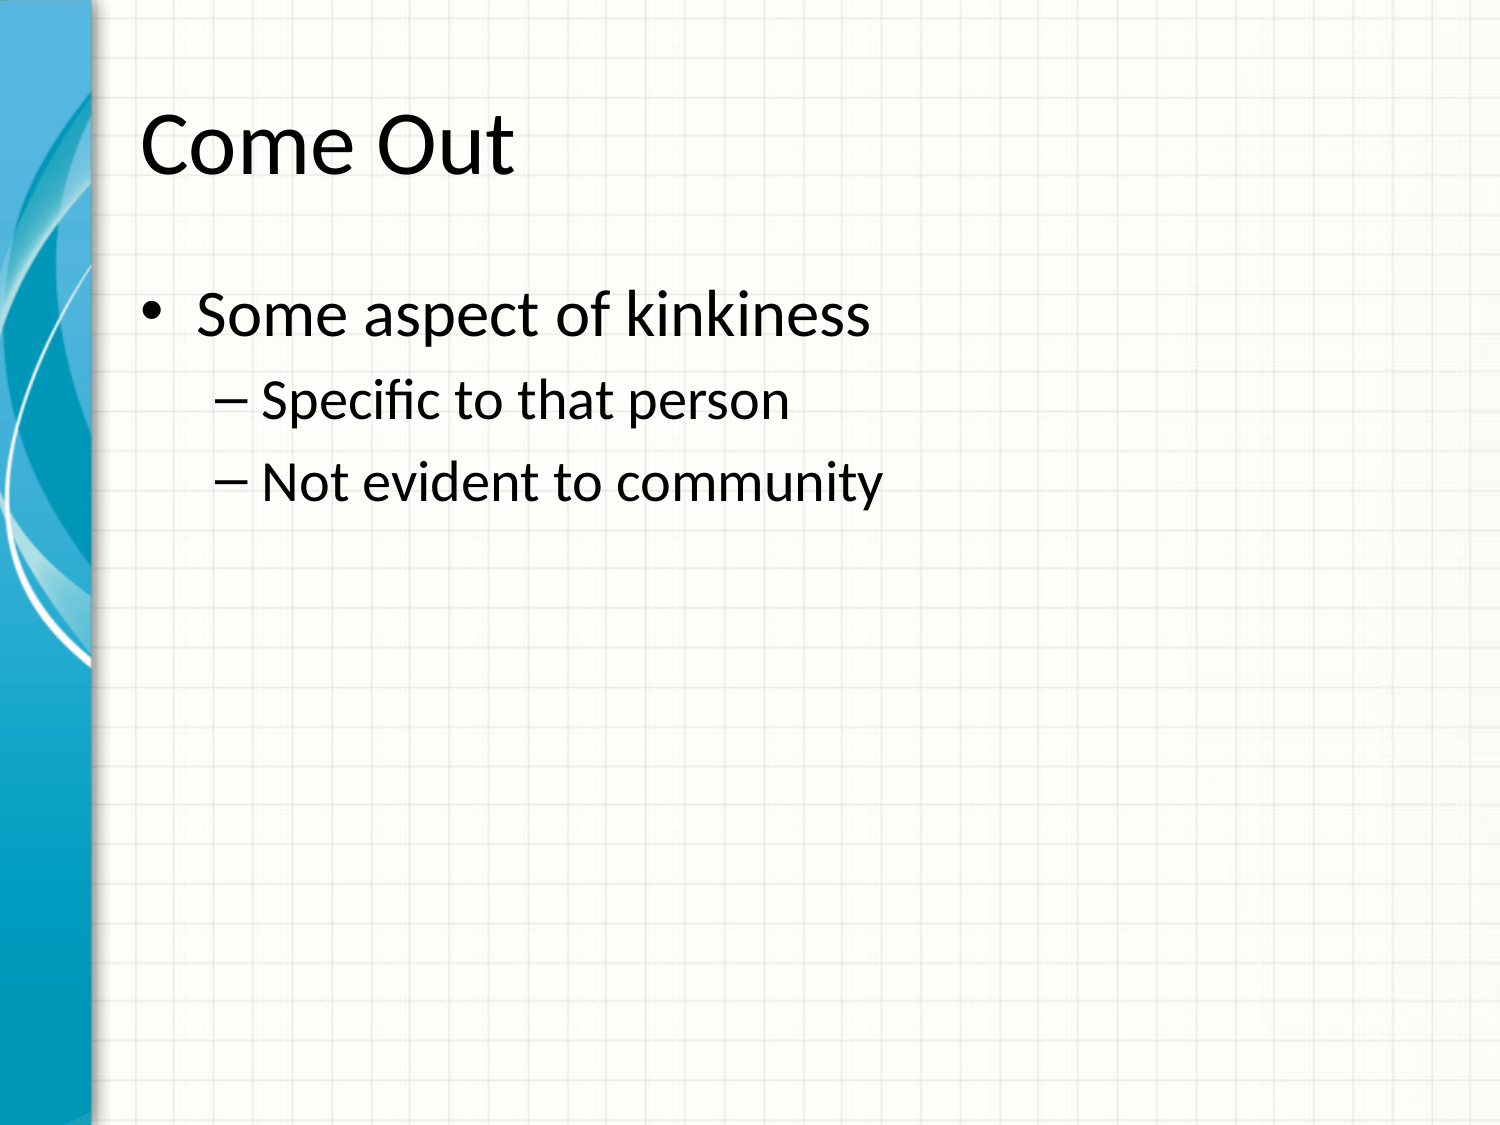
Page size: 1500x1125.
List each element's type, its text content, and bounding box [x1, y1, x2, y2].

picture [0, 0, 1500, 1125]
list Some aspect of kinkiness Specific to that person Not evident to community [125, 261, 1450, 967]
title Come Out [125, 44, 1450, 232]
